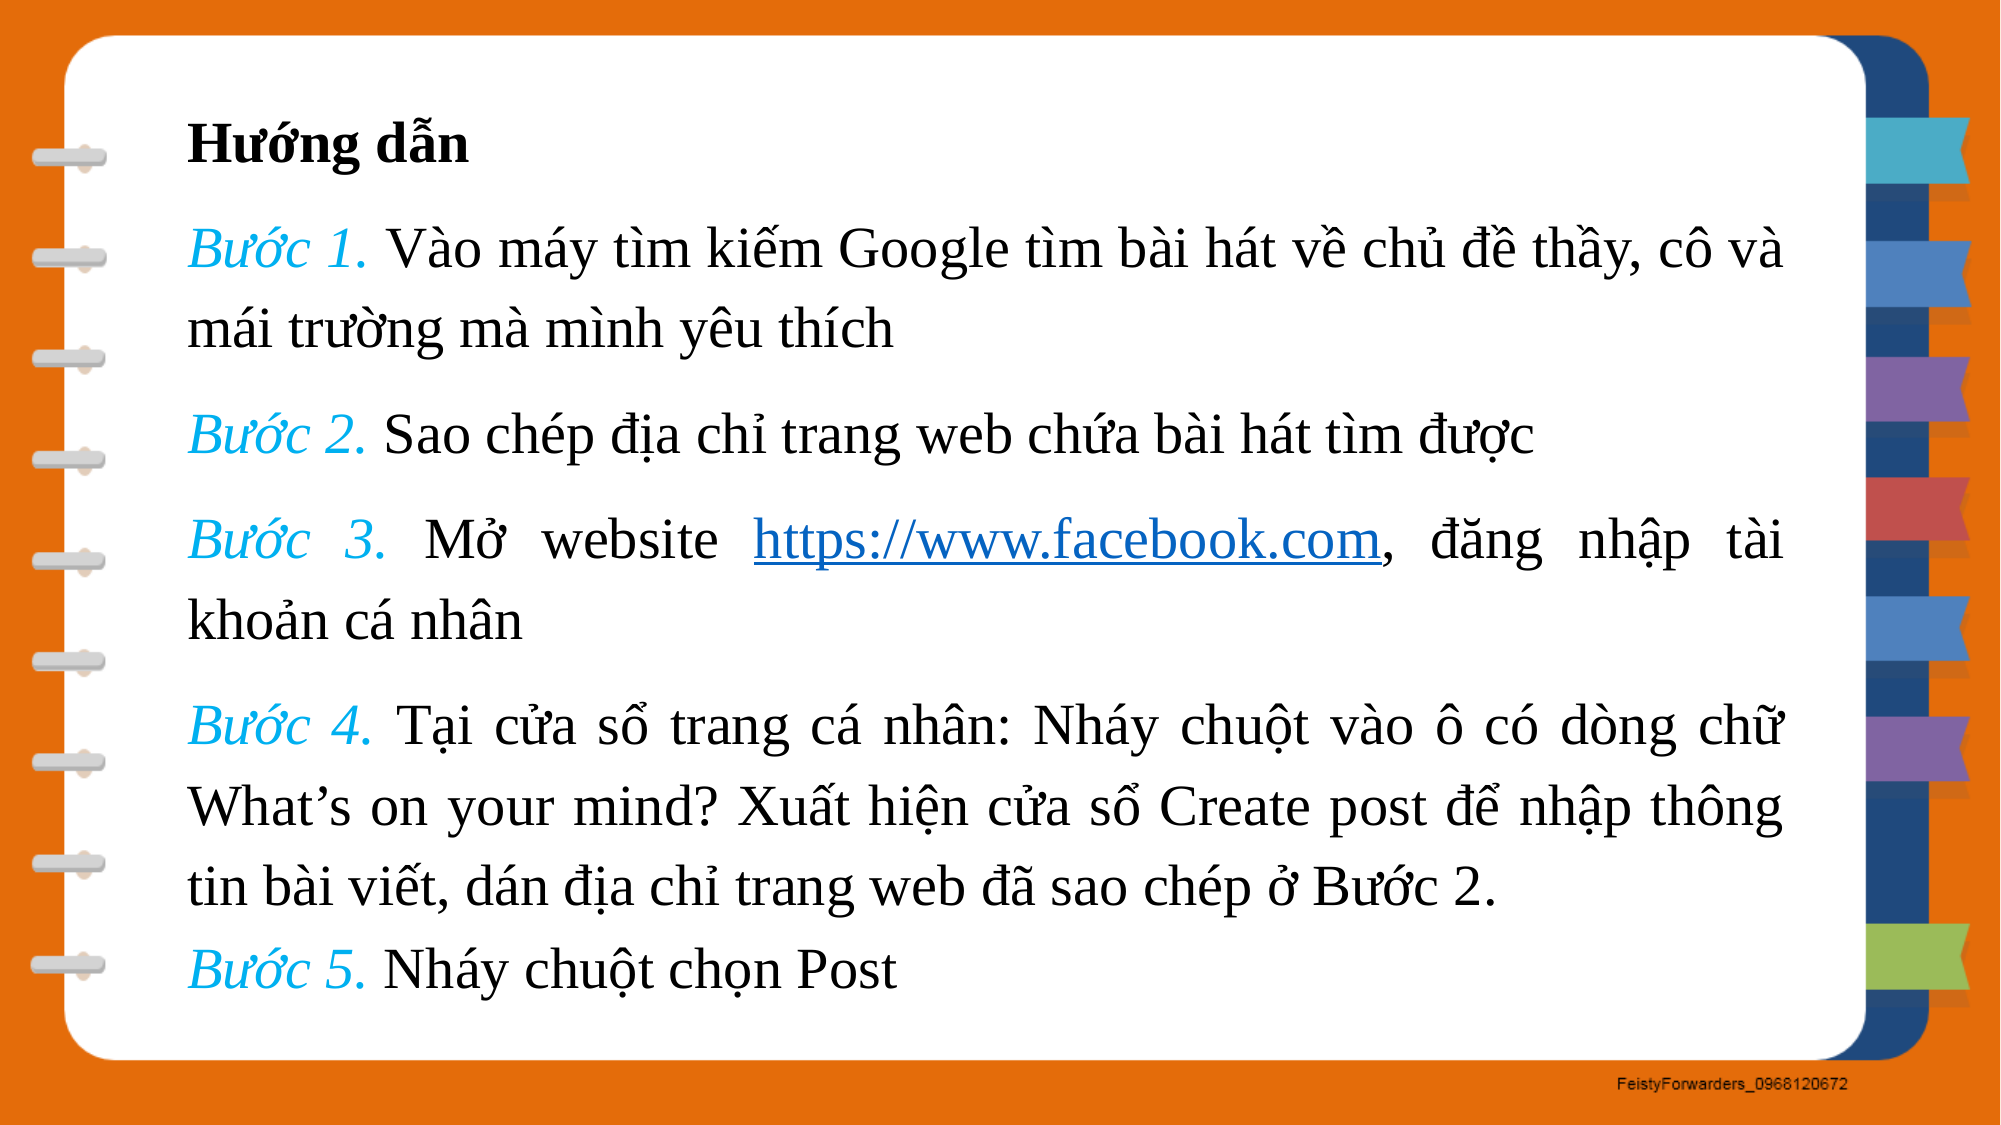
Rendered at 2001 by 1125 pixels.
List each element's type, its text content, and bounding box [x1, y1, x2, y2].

text_box Hướng dẫn Bước 1. Vào máy tìm kiếm Google tìm bài hát về chủ đề thầy, cô và mái trường mà mình yêu thích Bước 2. Sao chép địa chỉ trang web chứa bài hát tìm được Bước 3. Mở website https://www.facebook.com, đăng nhập tài khoản cá nhân Bước 4. Tại cửa sổ trang cá nhân: Nháy chuột vào ô có dòng chữ What’s on your mind? Xuất hiện cửa sổ Create post để nhập thông tin bài viết, dán địa chỉ trang web đã sao chép ở Bước 2. Bước 5. Nháy chuột chọn Post [172, 85, 1800, 1008]
picture [0, 0, 2001, 1125]
